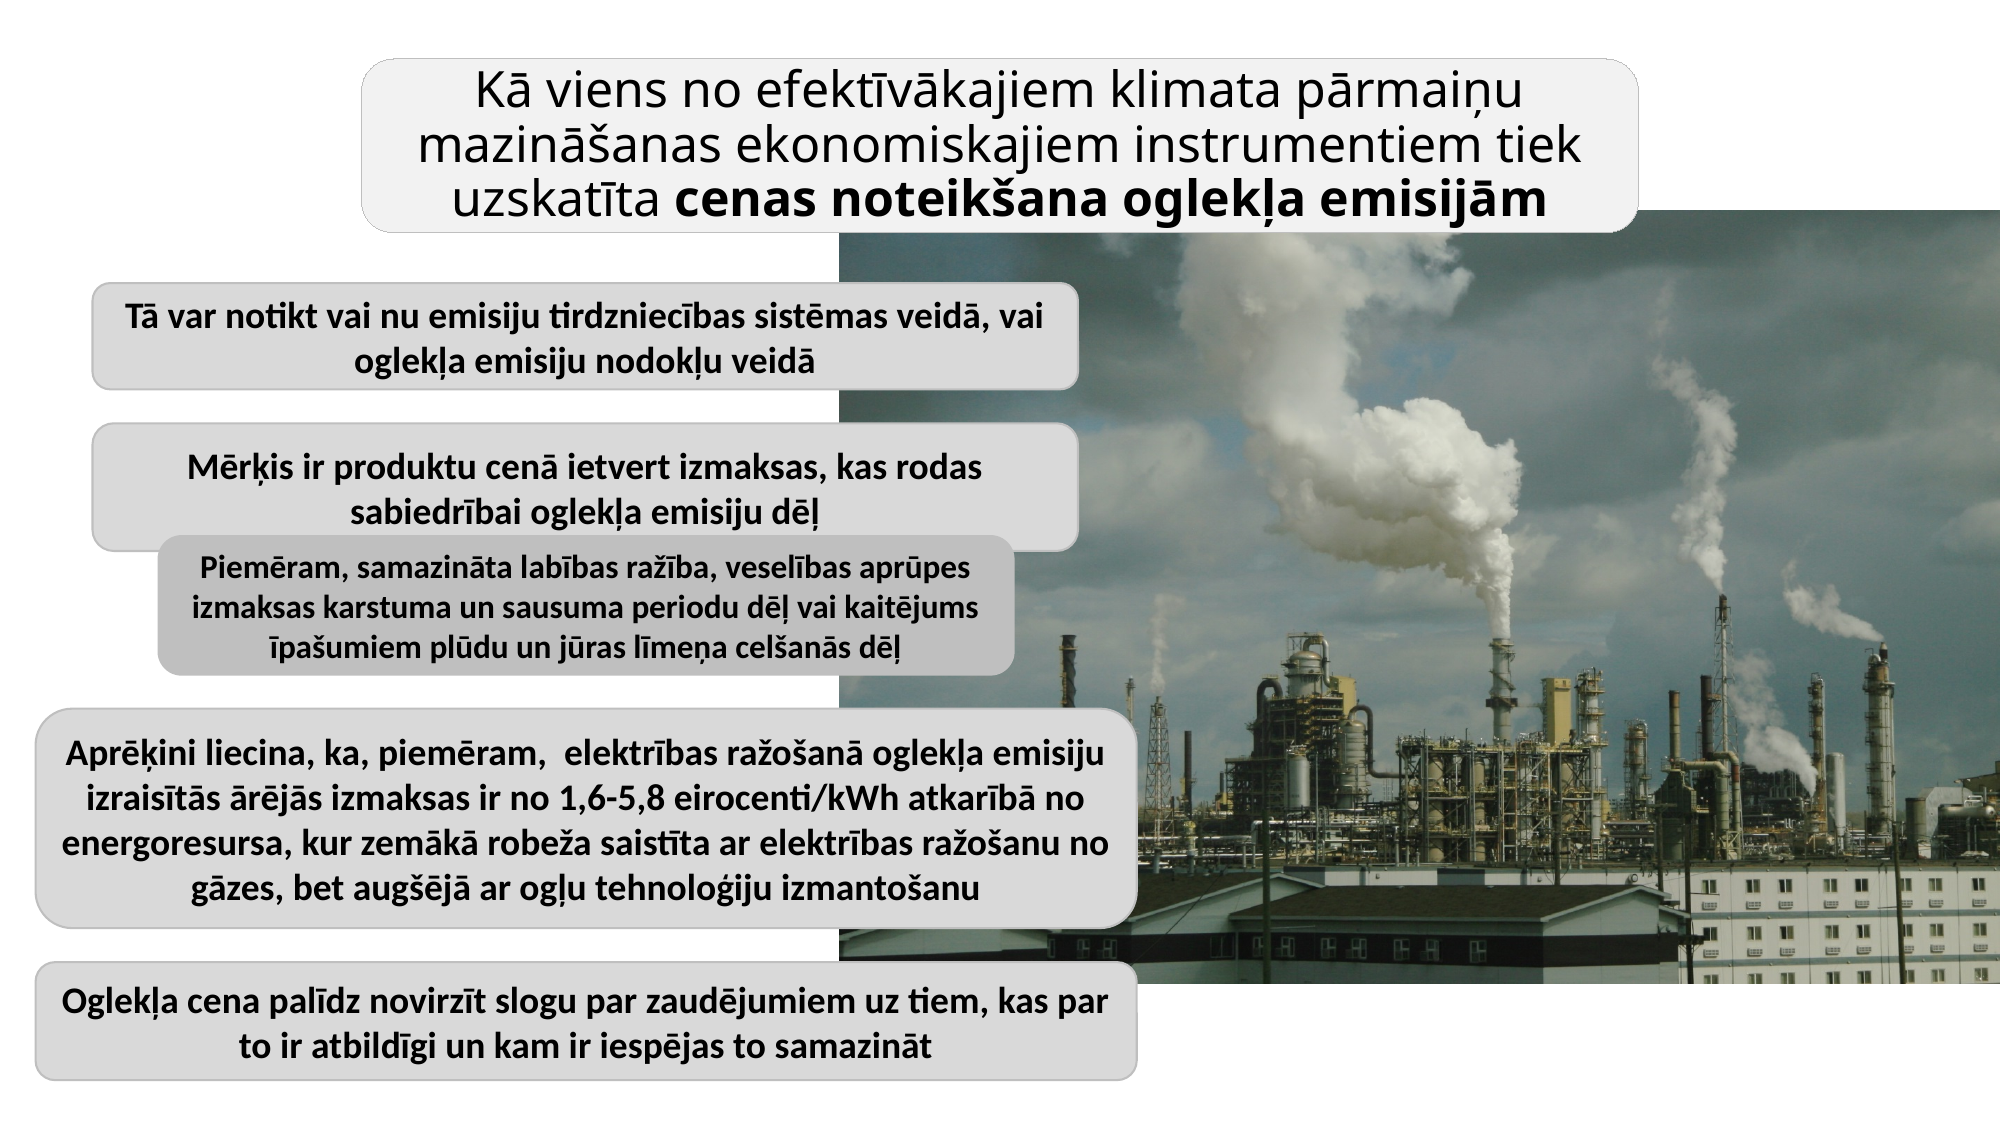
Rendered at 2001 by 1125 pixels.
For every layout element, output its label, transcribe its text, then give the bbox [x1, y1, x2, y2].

text_box Mērķis ir produktu cenā ietvert izmaksas, kas rodas sabiedrībai oglekļa emisiju dēļ [91, 422, 839, 553]
text_box Kā viens no efektīvākajiem klimata pārmaiņu mazināšanas ekonomiskajiem instrumentiem tiek uzskatīta cenas noteikšana oglekļa emisijām [361, 58, 1639, 233]
picture [839, 210, 2000, 984]
text_box Tā var notikt vai nu emisiju tirdzniecības sistēmas veidā, vai oglekļa emisiju nodokļu veidā [91, 282, 839, 391]
text_box Oglekļa cena palīdz novirzīt slogu par zaudējumiem uz tiem, kas par to ir atbildīgi un kam ir iespējas to samazināt [34, 961, 1138, 1082]
text_box Piemēram, samazināta labības ražība, veselības aprūpes izmaksas karstuma un sausuma periodu dēļ vai kaitējums īpašumiem plūdu un jūras līmeņa celšanās dēļ [157, 535, 839, 676]
text_box Aprēķini liecina, ka, piemēram, elektrības ražošanā oglekļa emisiju izraisītās ārējās izmaksas ir no 1,6-5,8 eirocenti/kWh atkarībā no energoresursa, kur zemākā robeža saistīta ar elektrības ražošanu no gāzes, bet augšējā ar ogļu tehnoloģiju izmantošanu [34, 707, 839, 930]
